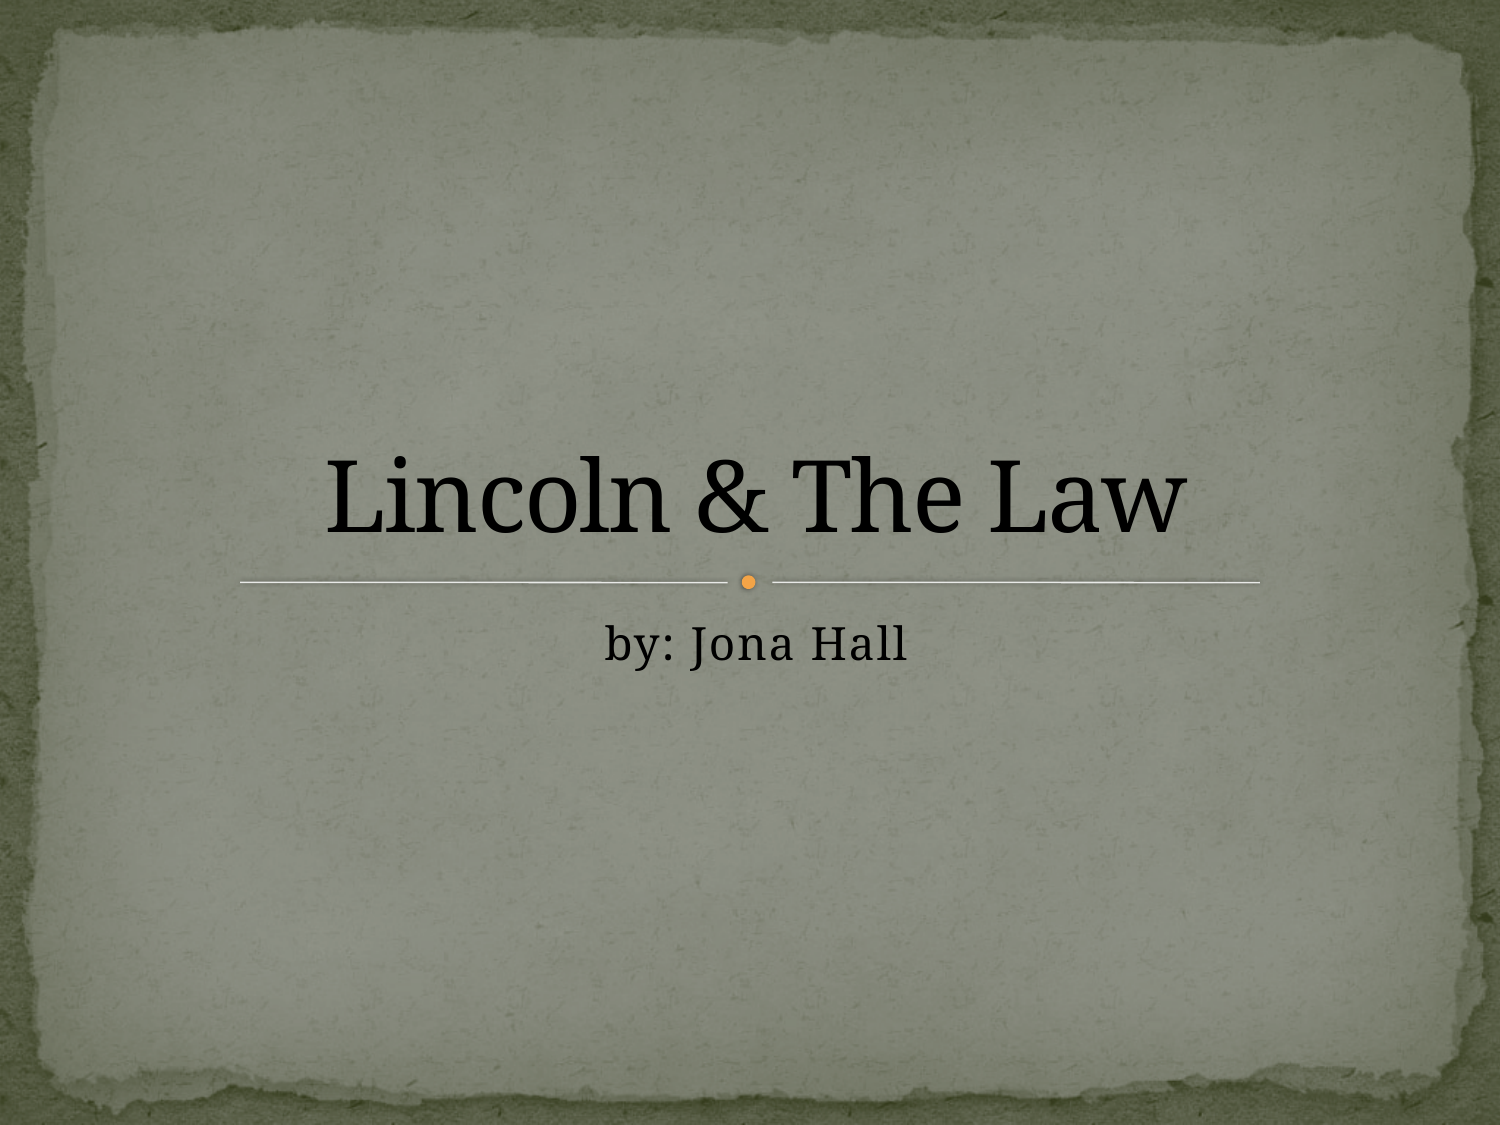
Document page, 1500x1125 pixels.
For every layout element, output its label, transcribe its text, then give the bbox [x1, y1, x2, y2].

subtitle by: Jona Hall [75, 606, 1438, 795]
title Lincoln & The Law [74, 235, 1438, 561]
